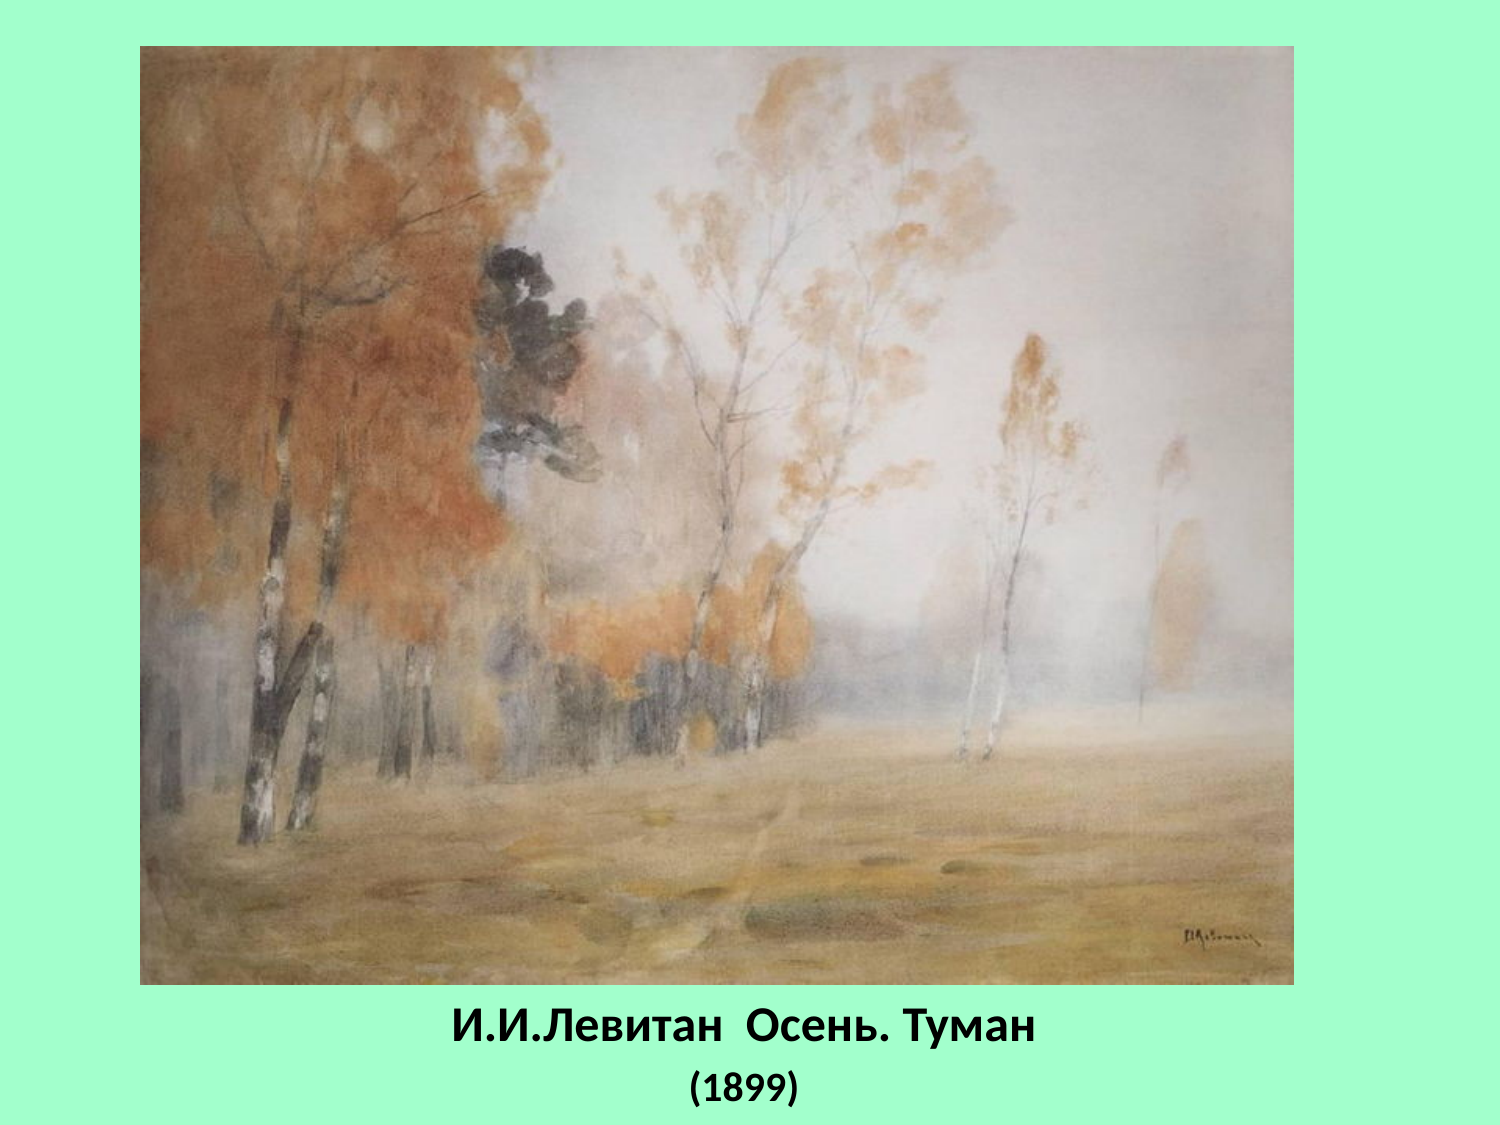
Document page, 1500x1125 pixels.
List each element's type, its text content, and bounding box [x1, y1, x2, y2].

list И.И.Левитан Осень. Туман (1899) [294, 994, 1194, 1079]
picture [140, 46, 1294, 985]
